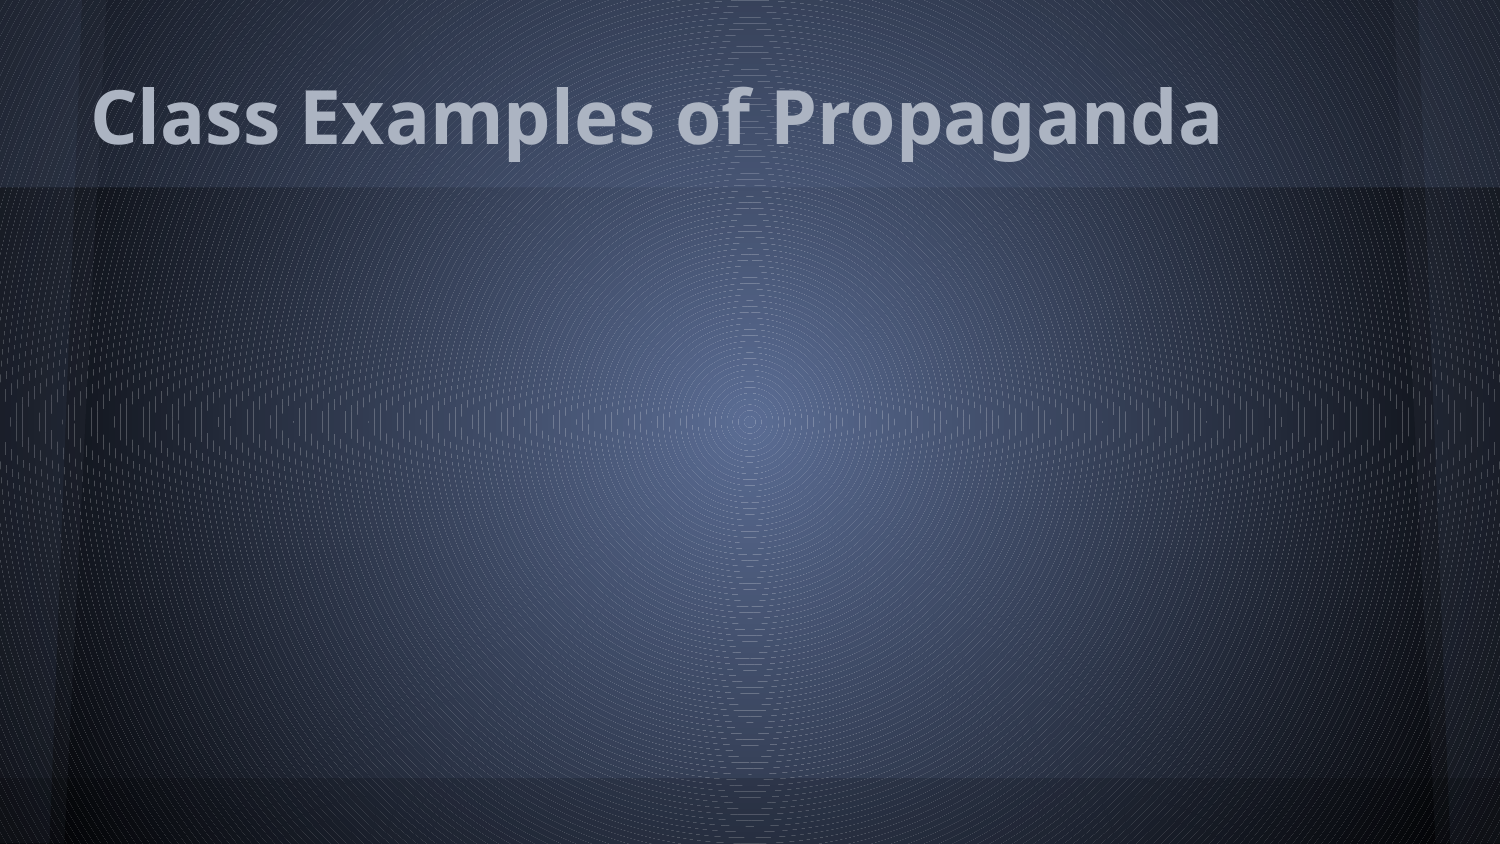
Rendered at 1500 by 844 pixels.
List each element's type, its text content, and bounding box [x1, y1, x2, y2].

list [75, 196, 1425, 808]
title Class Examples of Propaganda [75, 33, 1425, 175]
